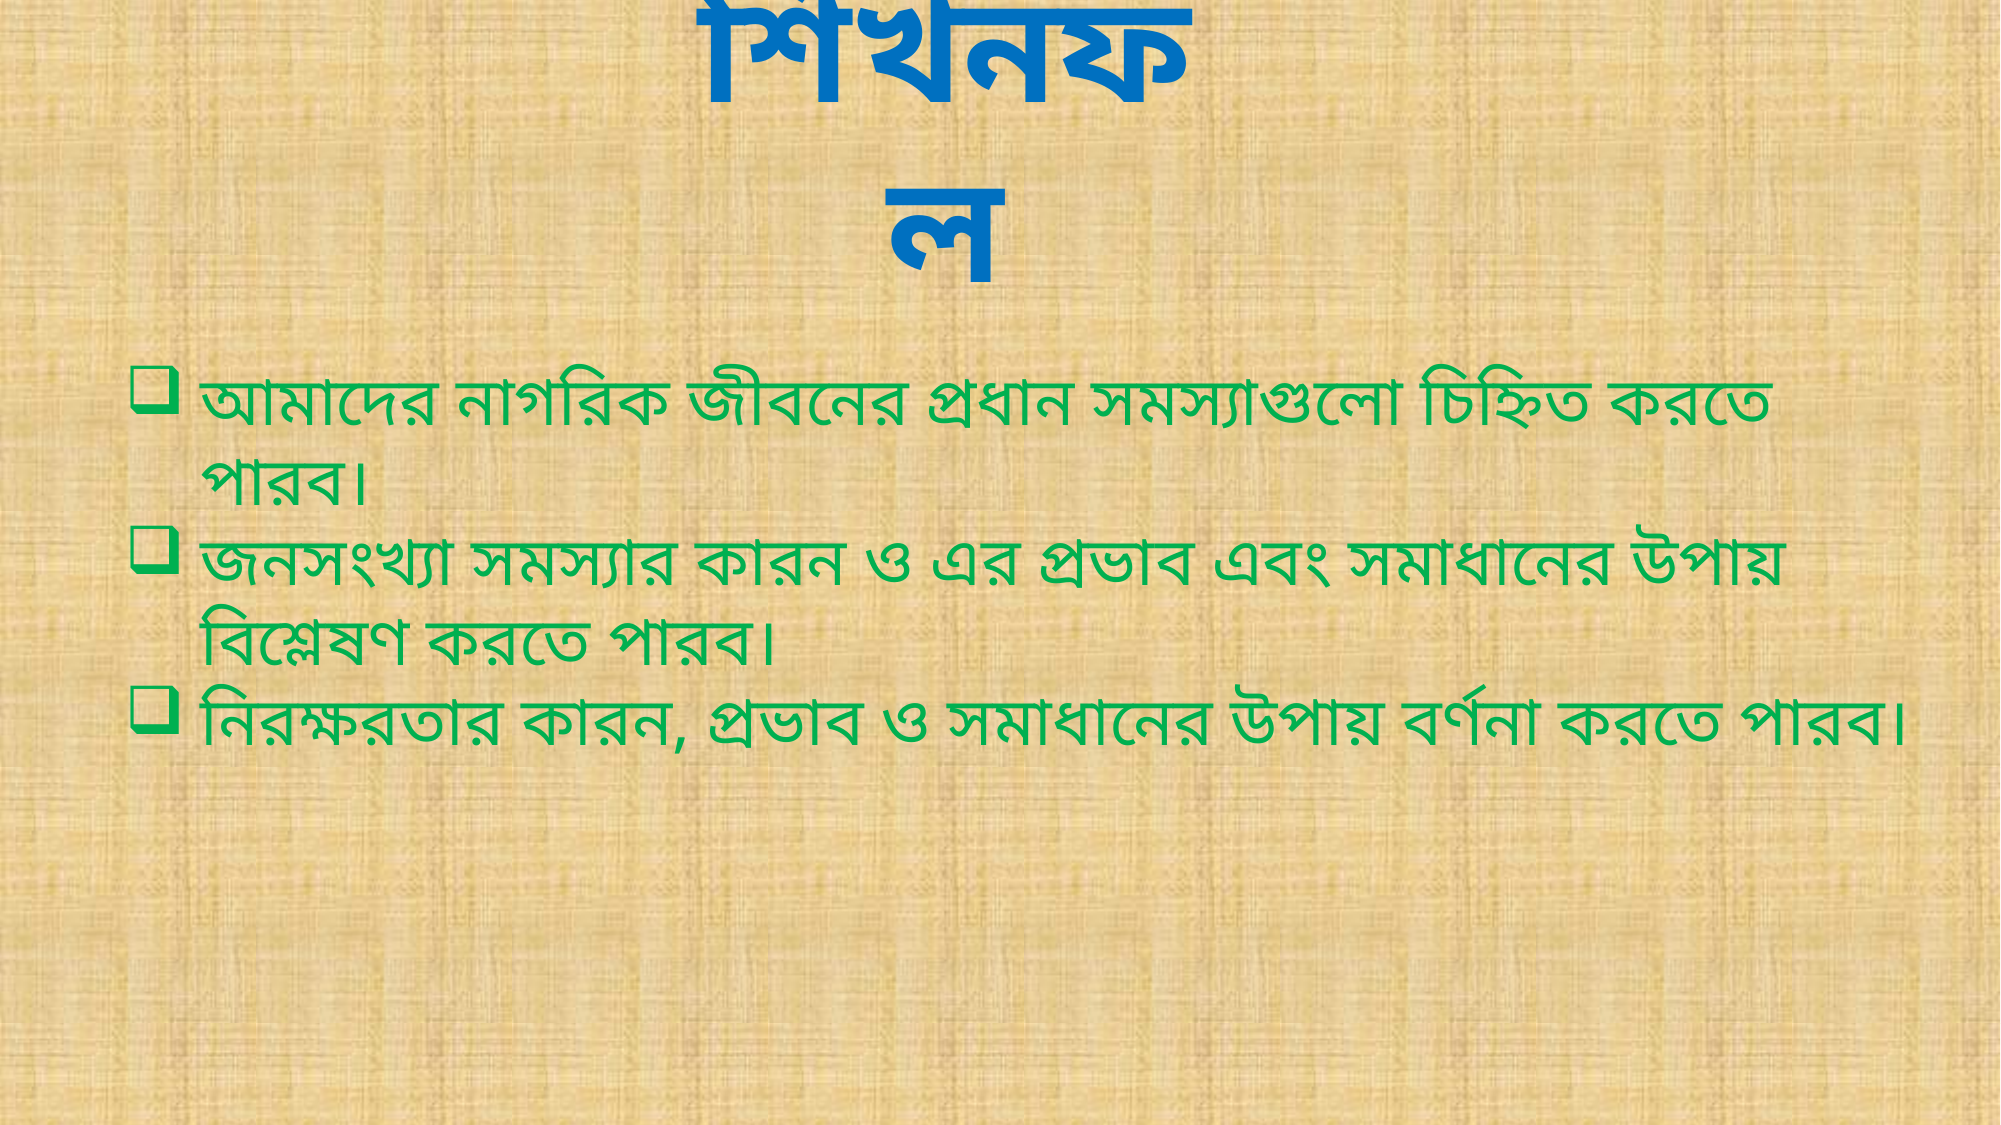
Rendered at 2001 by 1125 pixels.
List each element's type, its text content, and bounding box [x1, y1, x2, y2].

text_box আমাদের নাগরিক জীবনের প্রধান সমস্যাগুলো চিহ্নিত করতে পারব। জনসংখ্যা সমস্যার কারন ও এর প্রভাব এবং সমাধানের উপায় বিশ্লেষণ করতে পারব। নিরক্ষরতার কারন, প্রভাব ও সমাধানের উপায় বর্ণনা করতে পারব। [110, 351, 1936, 847]
picture [0, 0, 2001, 1125]
text_box শিখনফল [643, 27, 1247, 238]
